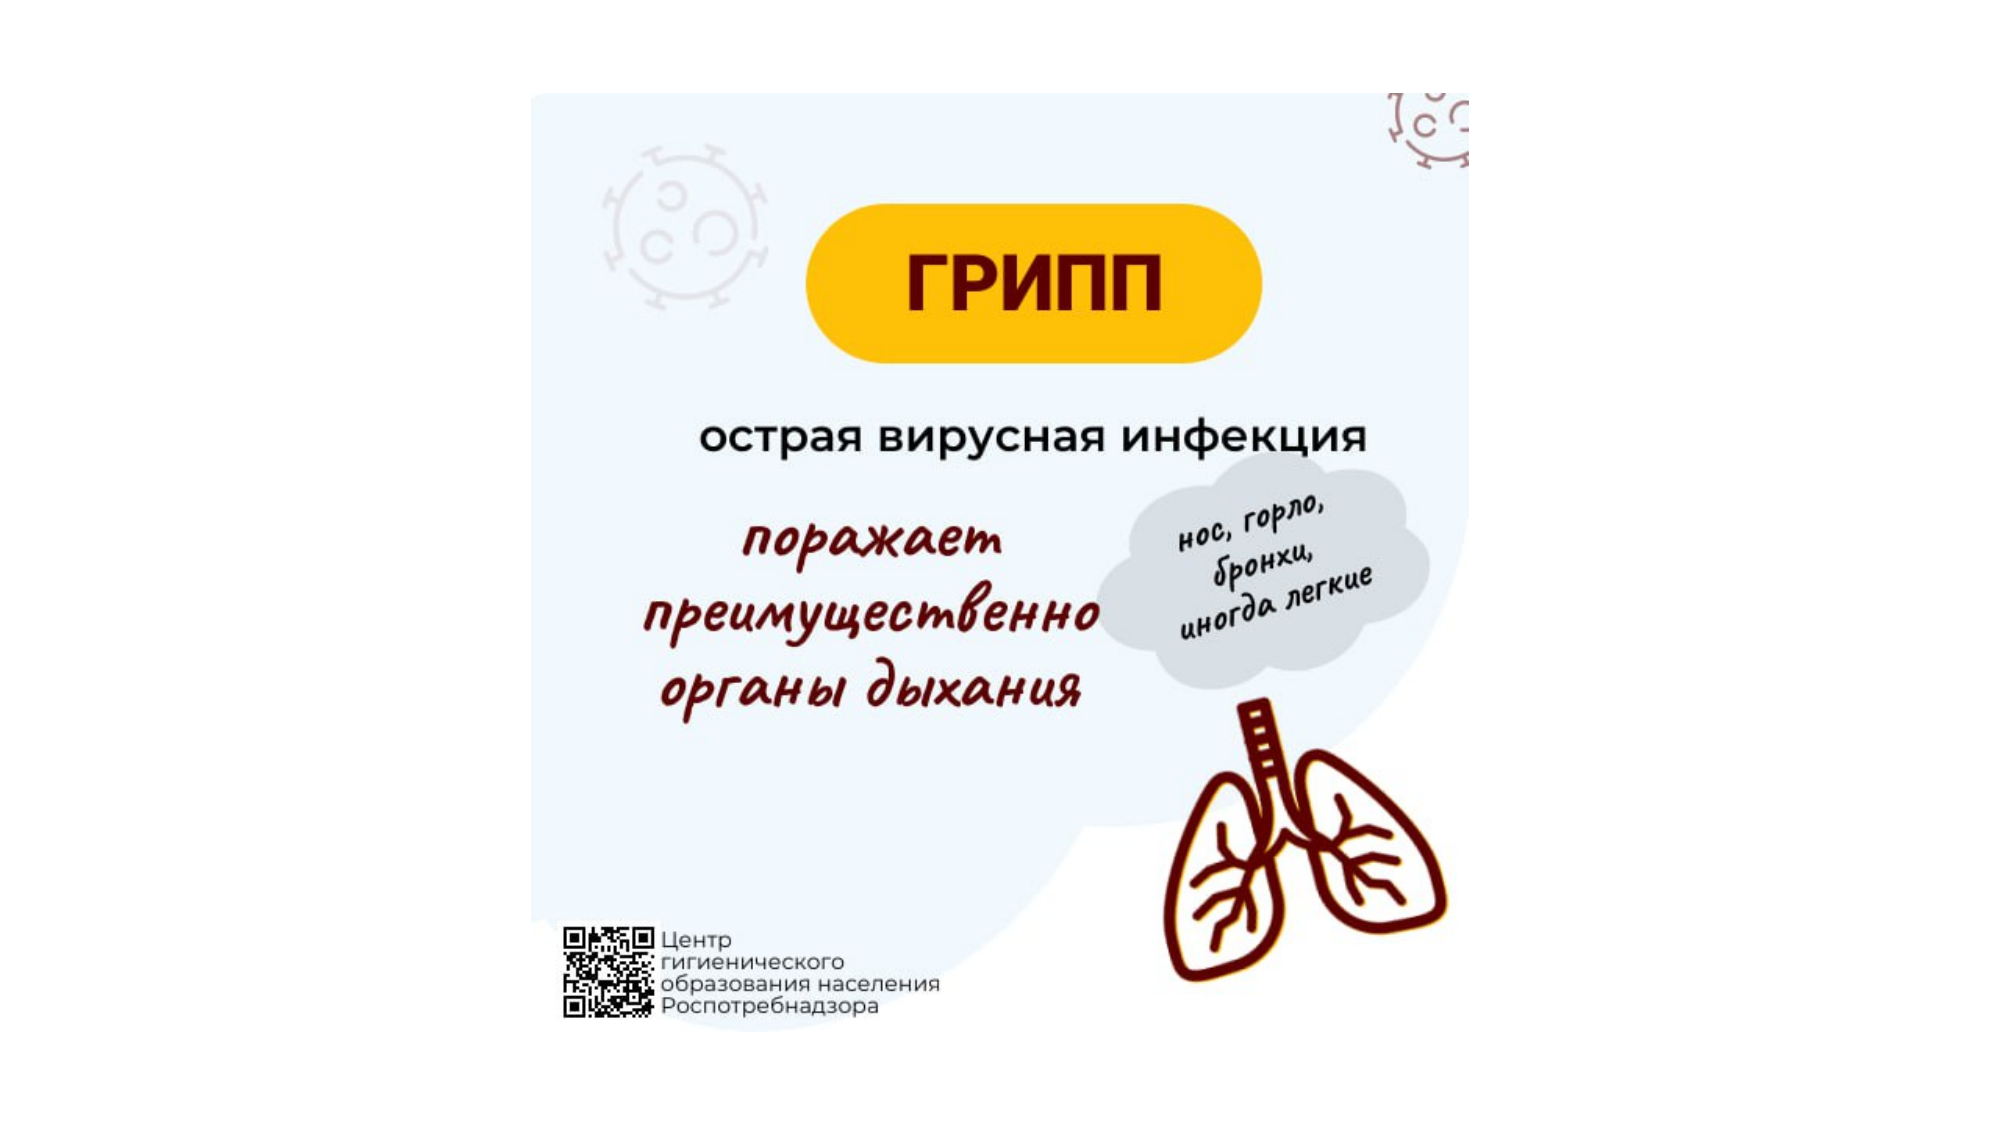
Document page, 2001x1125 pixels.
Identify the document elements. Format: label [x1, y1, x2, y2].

picture [531, 93, 1469, 1032]
